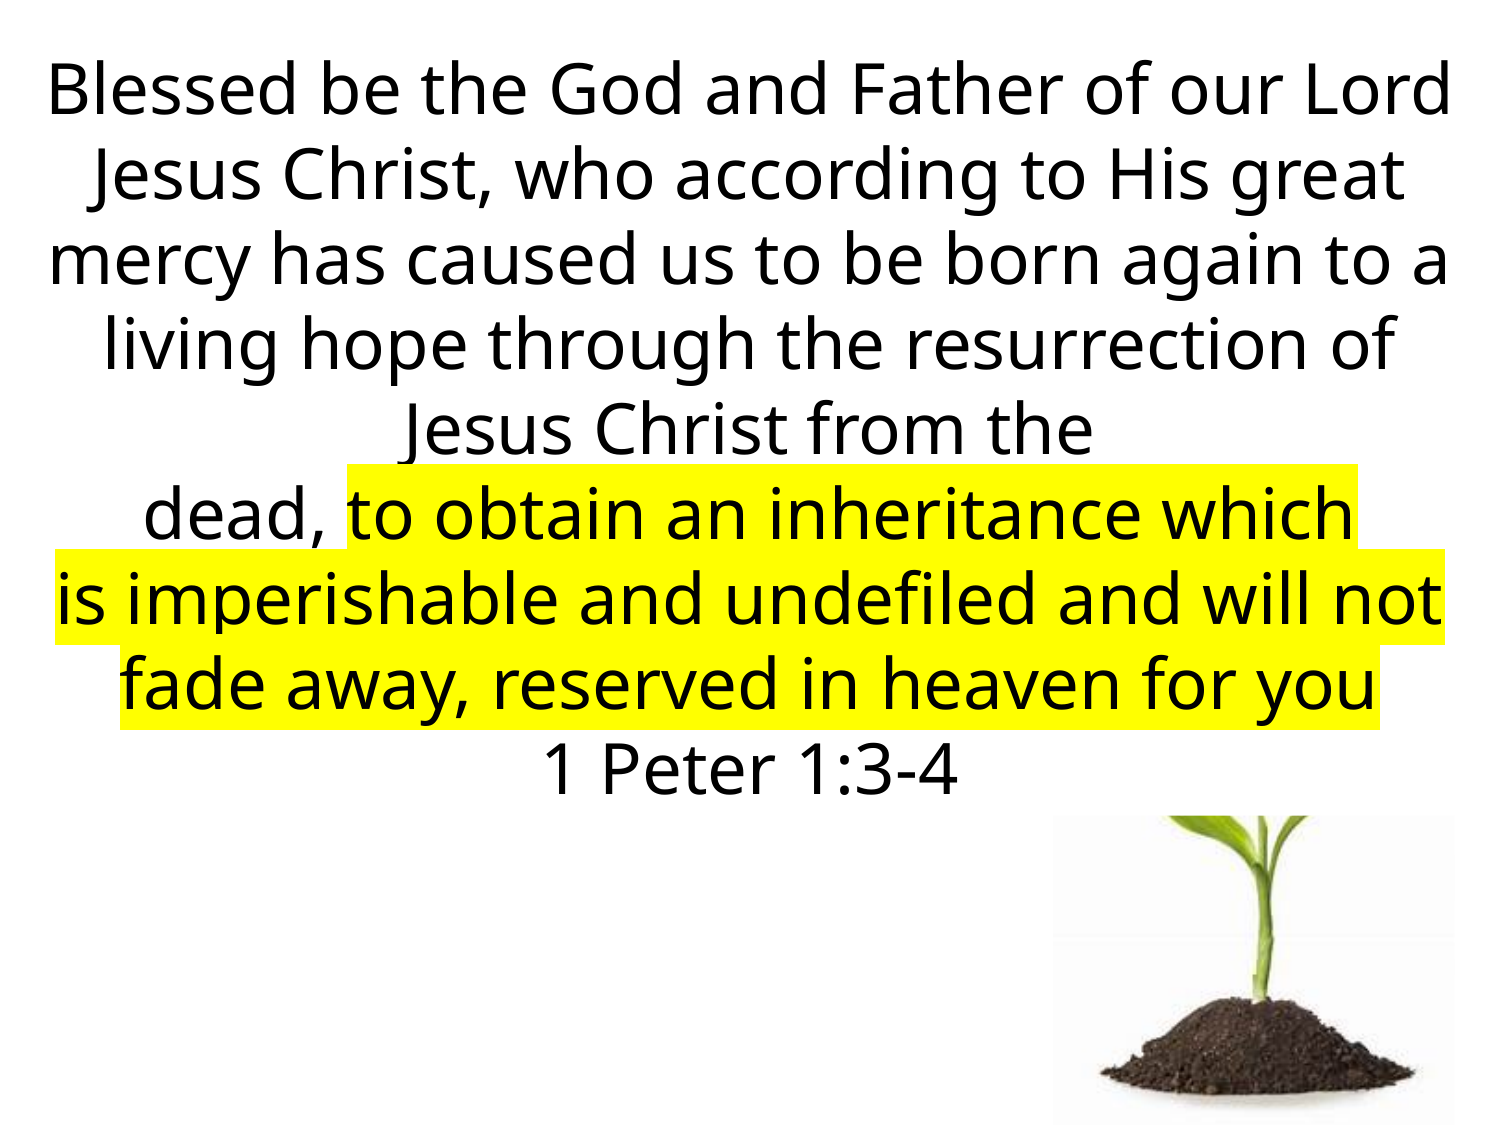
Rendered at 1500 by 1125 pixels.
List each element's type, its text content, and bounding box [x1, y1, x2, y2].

text_box Blessed be the God and Father of our Lord Jesus Christ, who according to His great mercy has caused us to be born again to a living hope through the resurrection of Jesus Christ from the dead, to obtain an inheritance which is imperishable and undefiled and will not fade away, reserved in heaven for you 1 Peter 1:3-4 [27, 36, 1473, 817]
picture [1053, 723, 1455, 1125]
